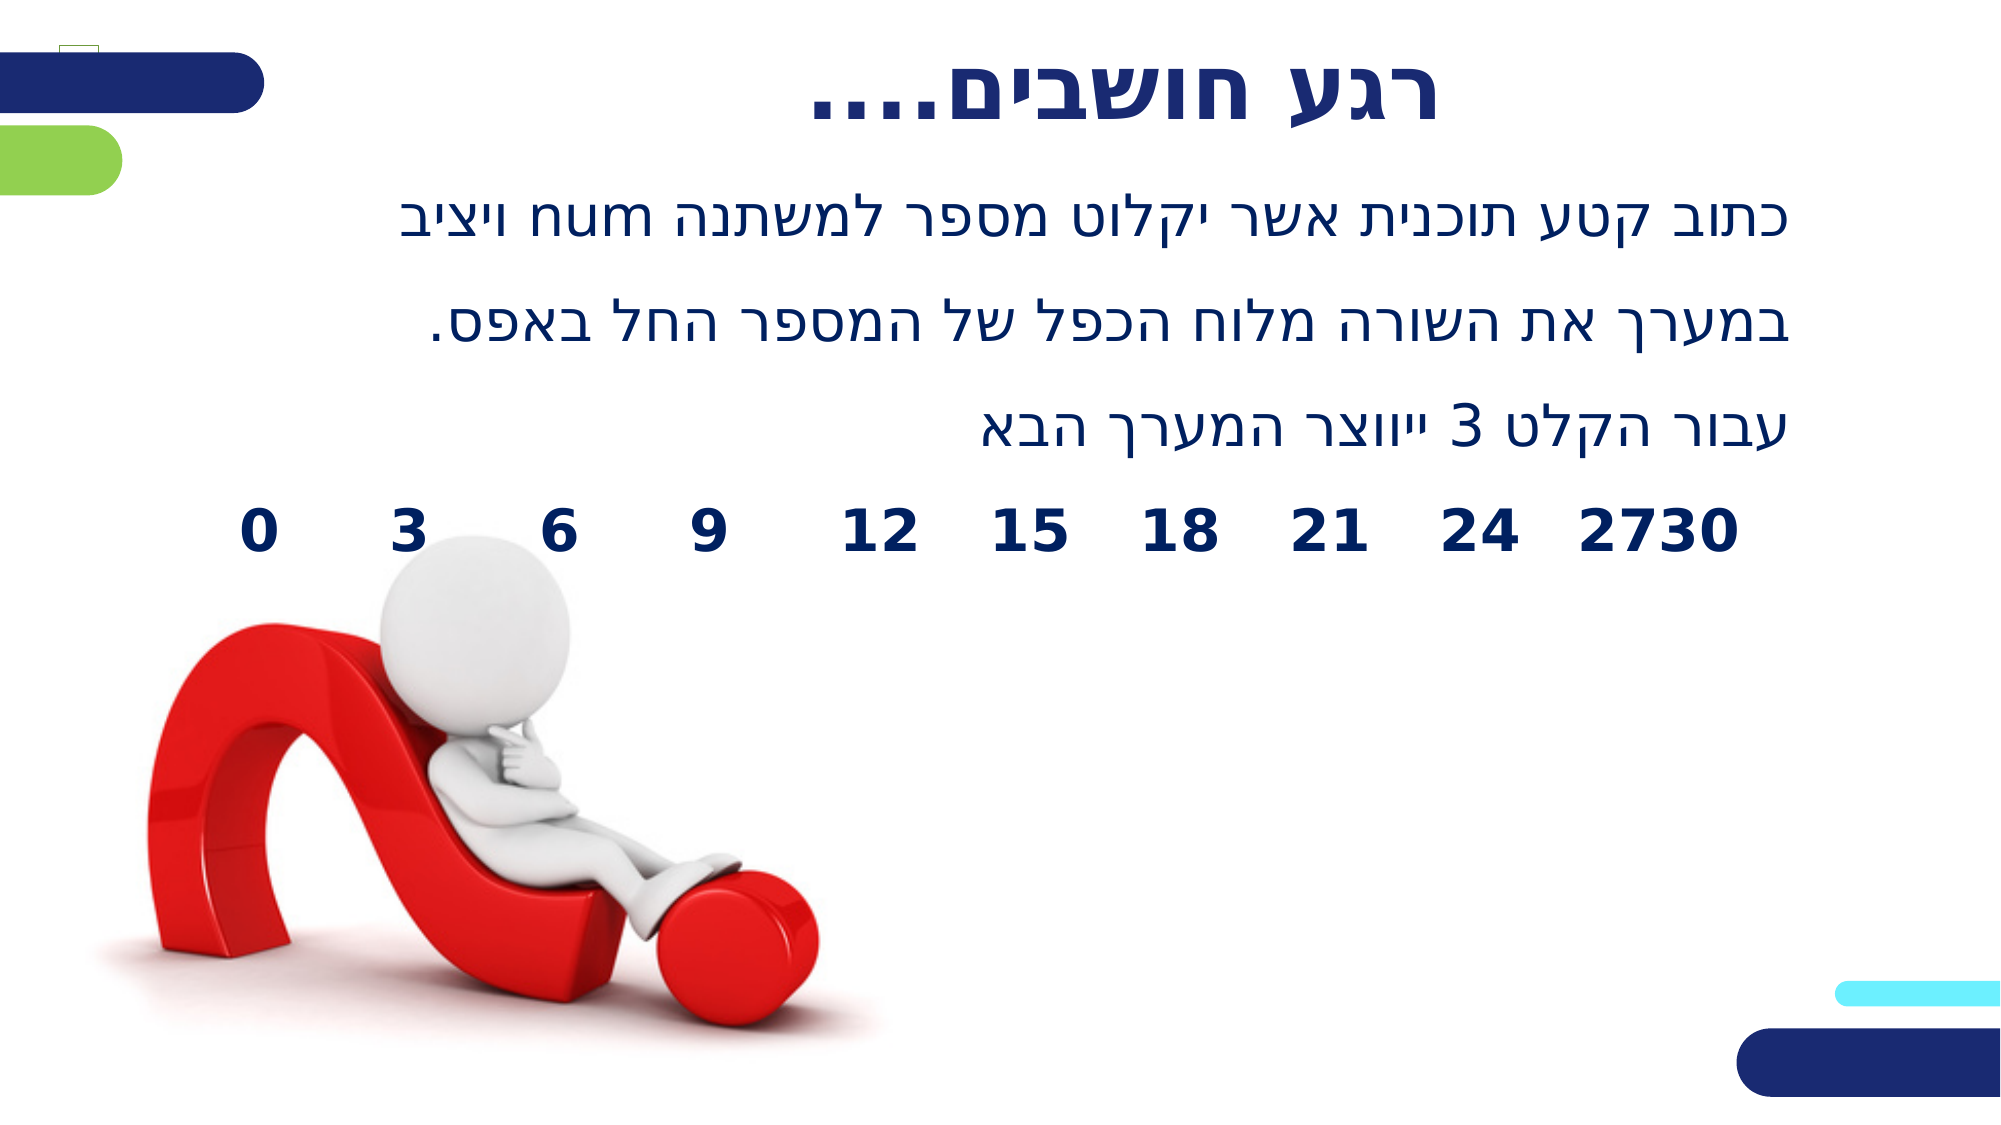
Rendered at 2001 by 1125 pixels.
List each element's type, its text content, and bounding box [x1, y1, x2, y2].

picture [53, 504, 934, 1083]
title רגע חושבים.... [284, 30, 1966, 136]
text_box כתוב קטע תוכנית אשר יקלוט מספר למשתנה num ויציב במערך את השורה מלוח הכפל של המספר החל באפס. עבור הקלט 3 ייווצר המערך הבא 30 27 24 21 18 15 12 9 6 3 0 [225, 135, 1807, 571]
